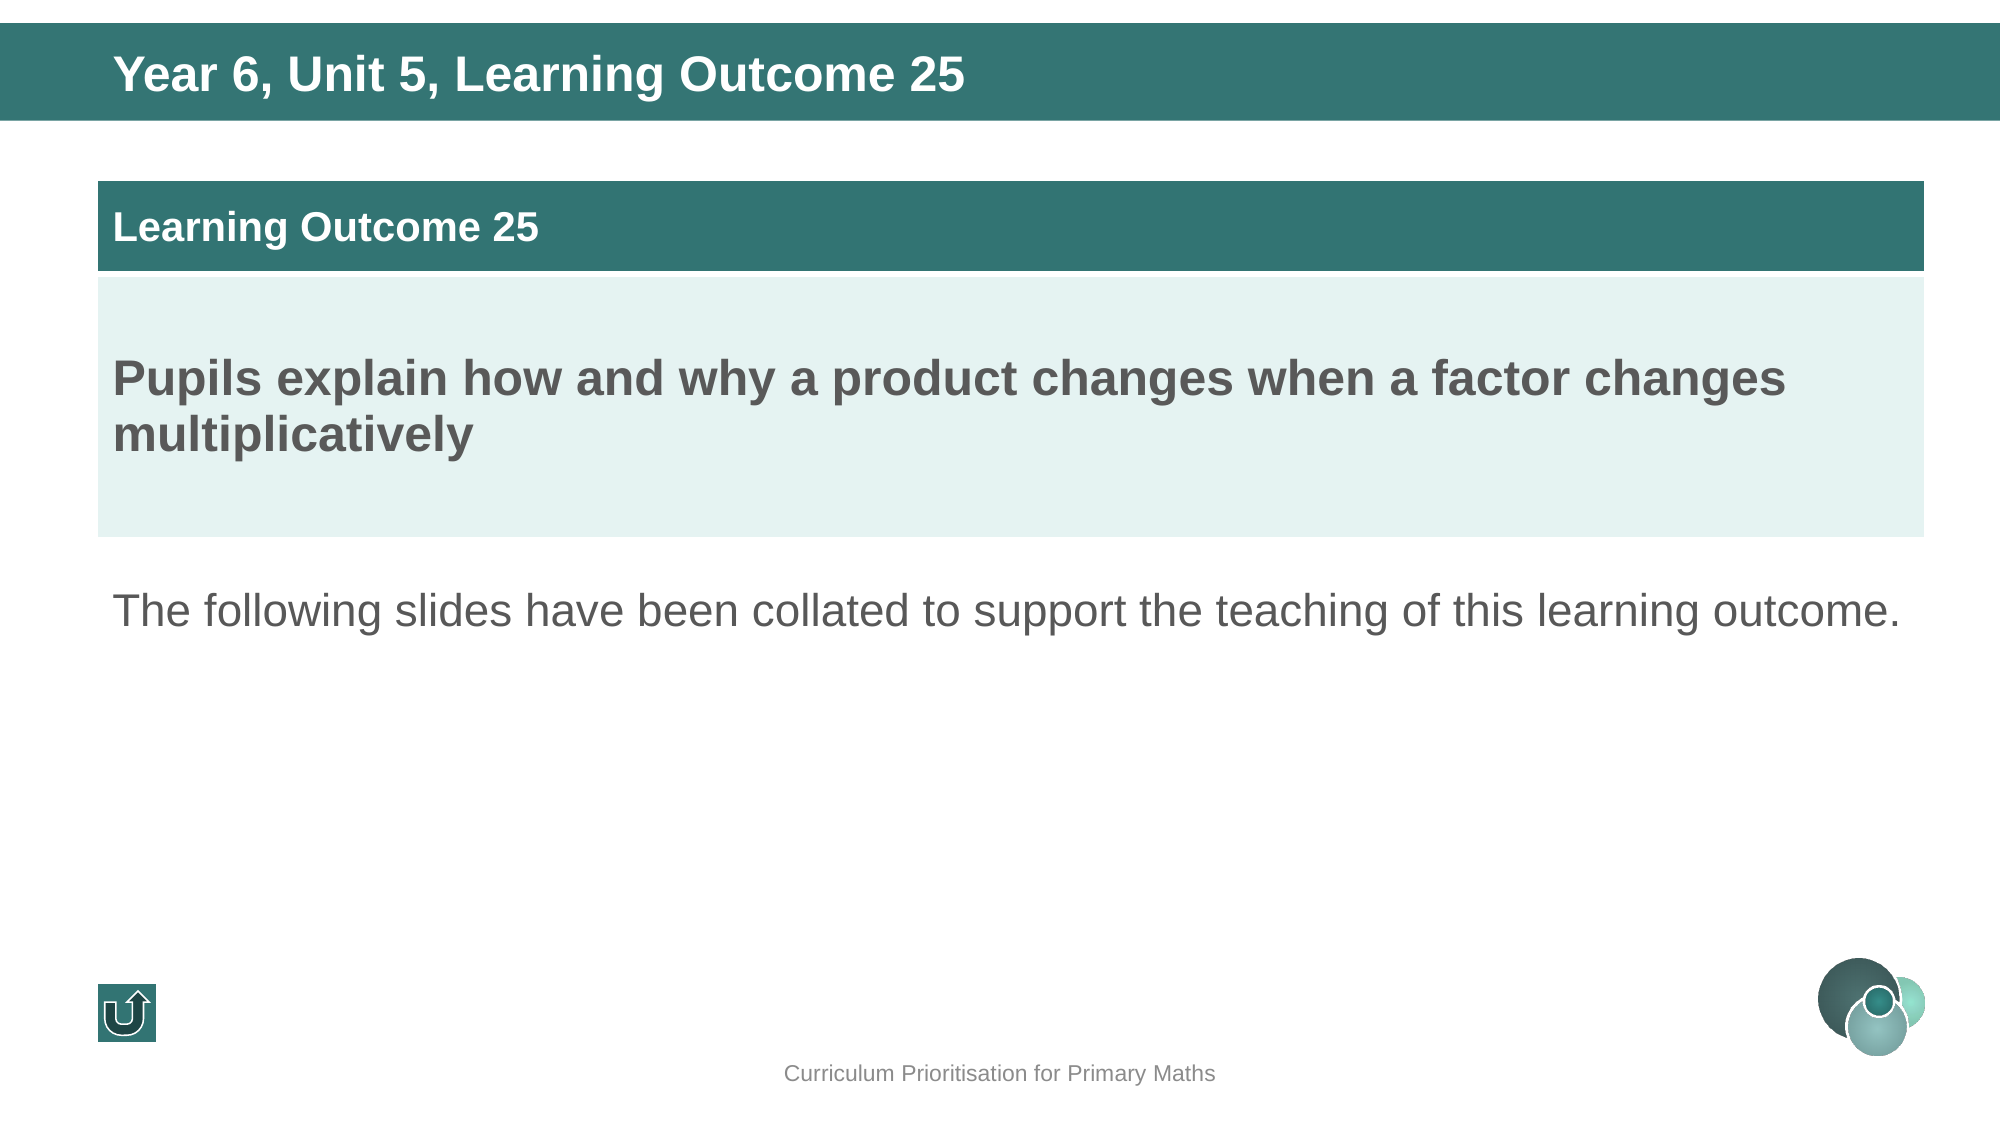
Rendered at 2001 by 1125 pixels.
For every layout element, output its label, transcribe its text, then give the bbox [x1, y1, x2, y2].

picture [1818, 958, 1925, 1042]
text_box The following slides have been collated to support the teaching of this learning outcome. [97, 562, 1925, 677]
table_header Learning Outcome 25 [98, 181, 1924, 271]
text_box Year 6, Unit 5, Learning Outcome 25 [97, 40, 1945, 111]
table_cell Pupils explain how and why a product changes when a factor changes multiplicatively [98, 277, 1924, 537]
footer Curriculum Prioritisation for Primary Maths [0, 1042, 2000, 1103]
text_box [96, 983, 157, 1044]
